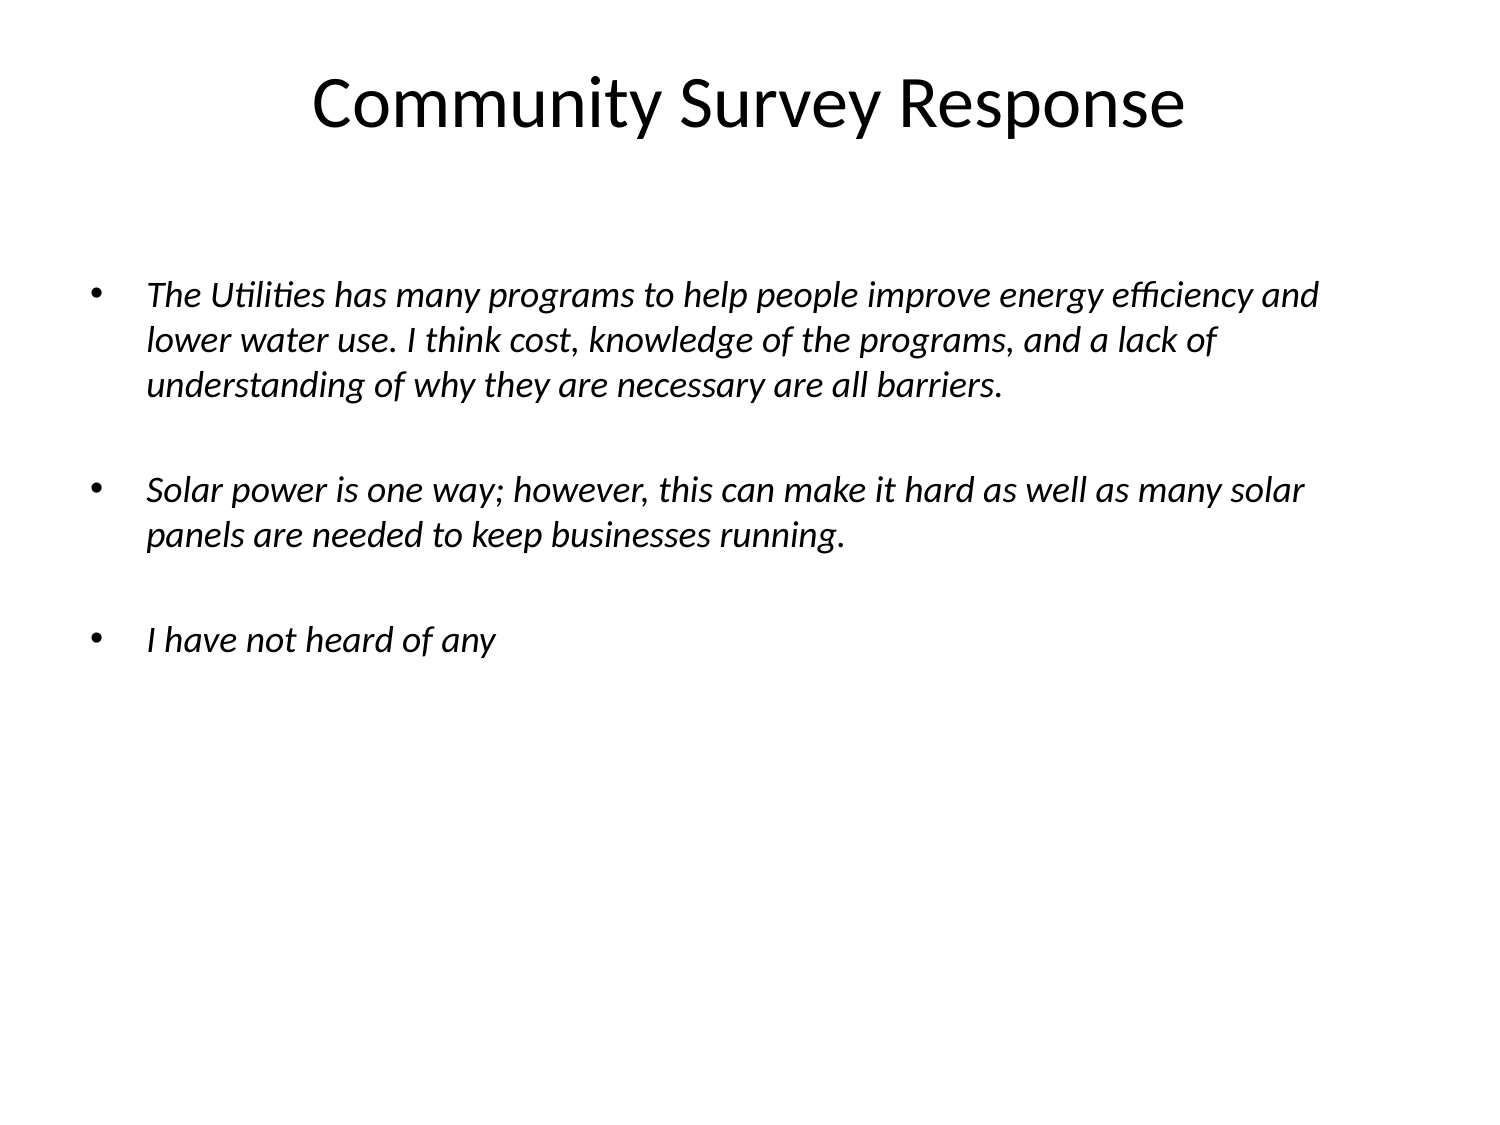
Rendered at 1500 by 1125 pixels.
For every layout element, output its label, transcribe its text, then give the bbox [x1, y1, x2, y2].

title Community Survey Response [75, 45, 1425, 150]
list The Utilities has many programs to help people improve energy efficiency and lower water use. I think cost, knowledge of the programs, and a lack of understanding of why they are necessary are all barriers. Solar power is one way; however, this can make it hard as well as many solar panels are needed to keep businesses running. I have not heard of any [75, 262, 1425, 1005]
